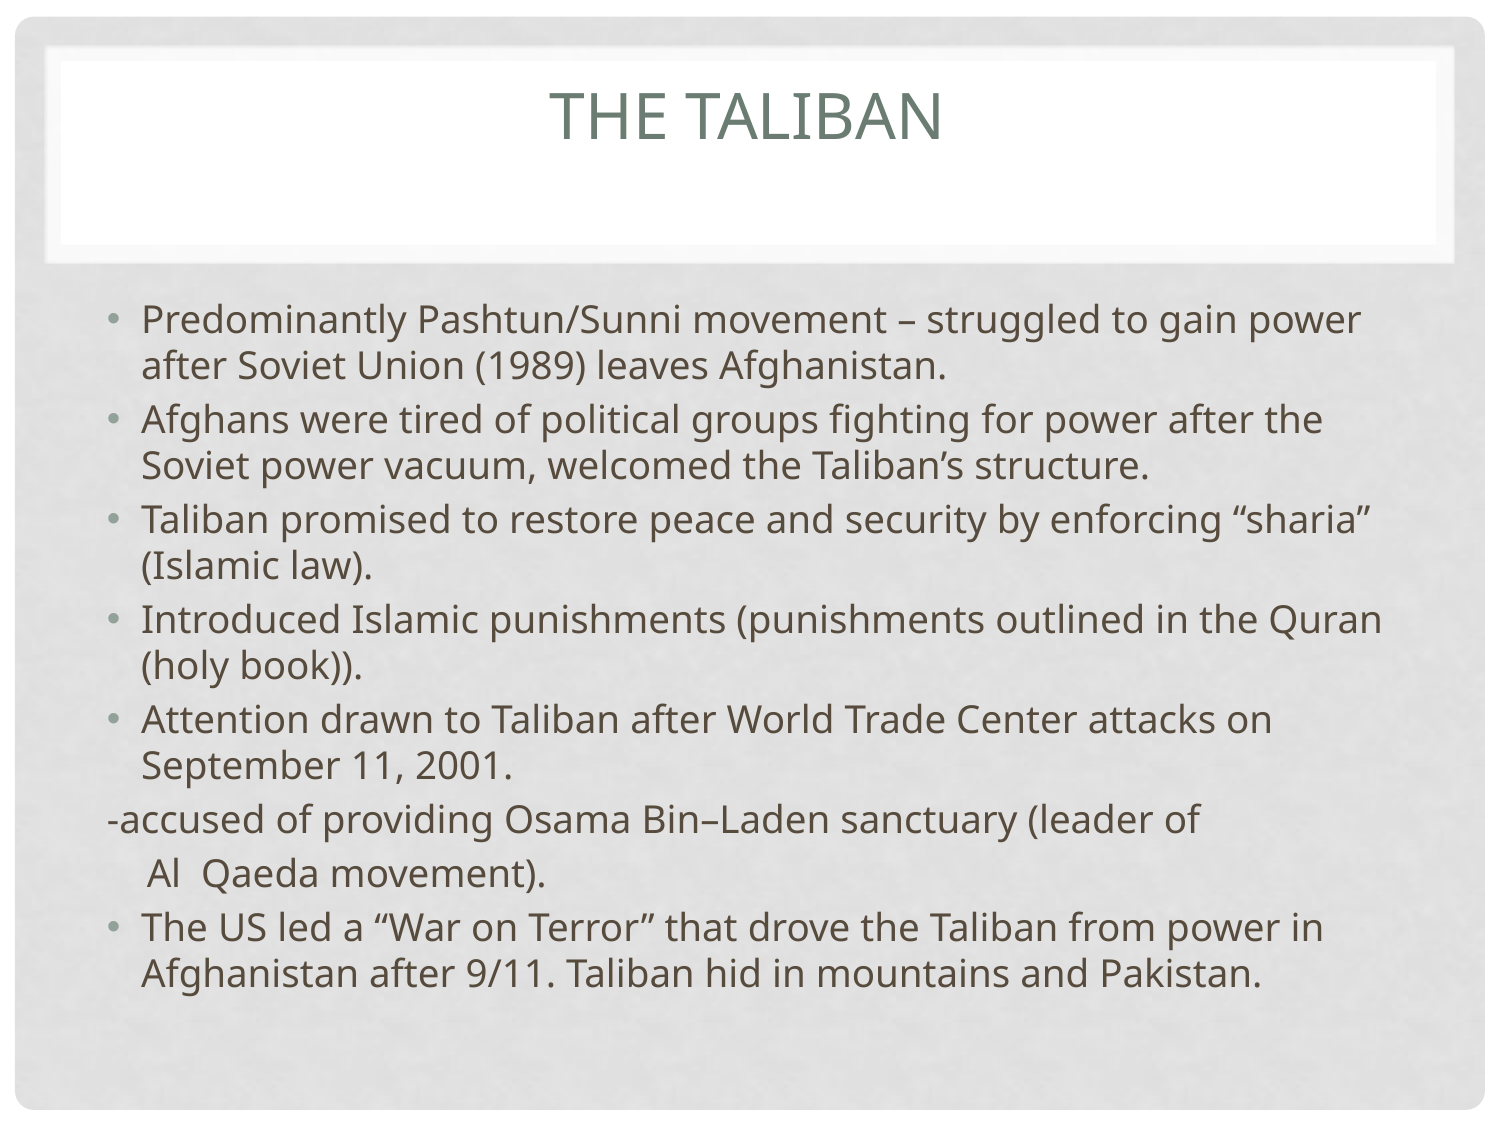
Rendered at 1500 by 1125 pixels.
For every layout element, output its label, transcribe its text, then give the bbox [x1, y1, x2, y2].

list Predominantly Pashtun/Sunni movement – struggled to gain power after Soviet Union (1989) leaves Afghanistan. Afghans were tired of political groups fighting for power after the Soviet power vacuum, welcomed the Taliban’s structure. Taliban promised to restore peace and security by enforcing “sharia” (Islamic law). Introduced Islamic punishments (punishments outlined in the Quran (holy book)). Attention drawn to Taliban after World Trade Center attacks on September 11, 2001. -accused of providing Osama Bin–Laden sanctuary (leader of Al Qaeda movement). The US led a “War on Terror” that drove the Taliban from power in Afghanistan after 9/11. Taliban hid in mountains and Pakistan. [75, 287, 1425, 1005]
title The Taliban [69, 66, 1425, 238]
